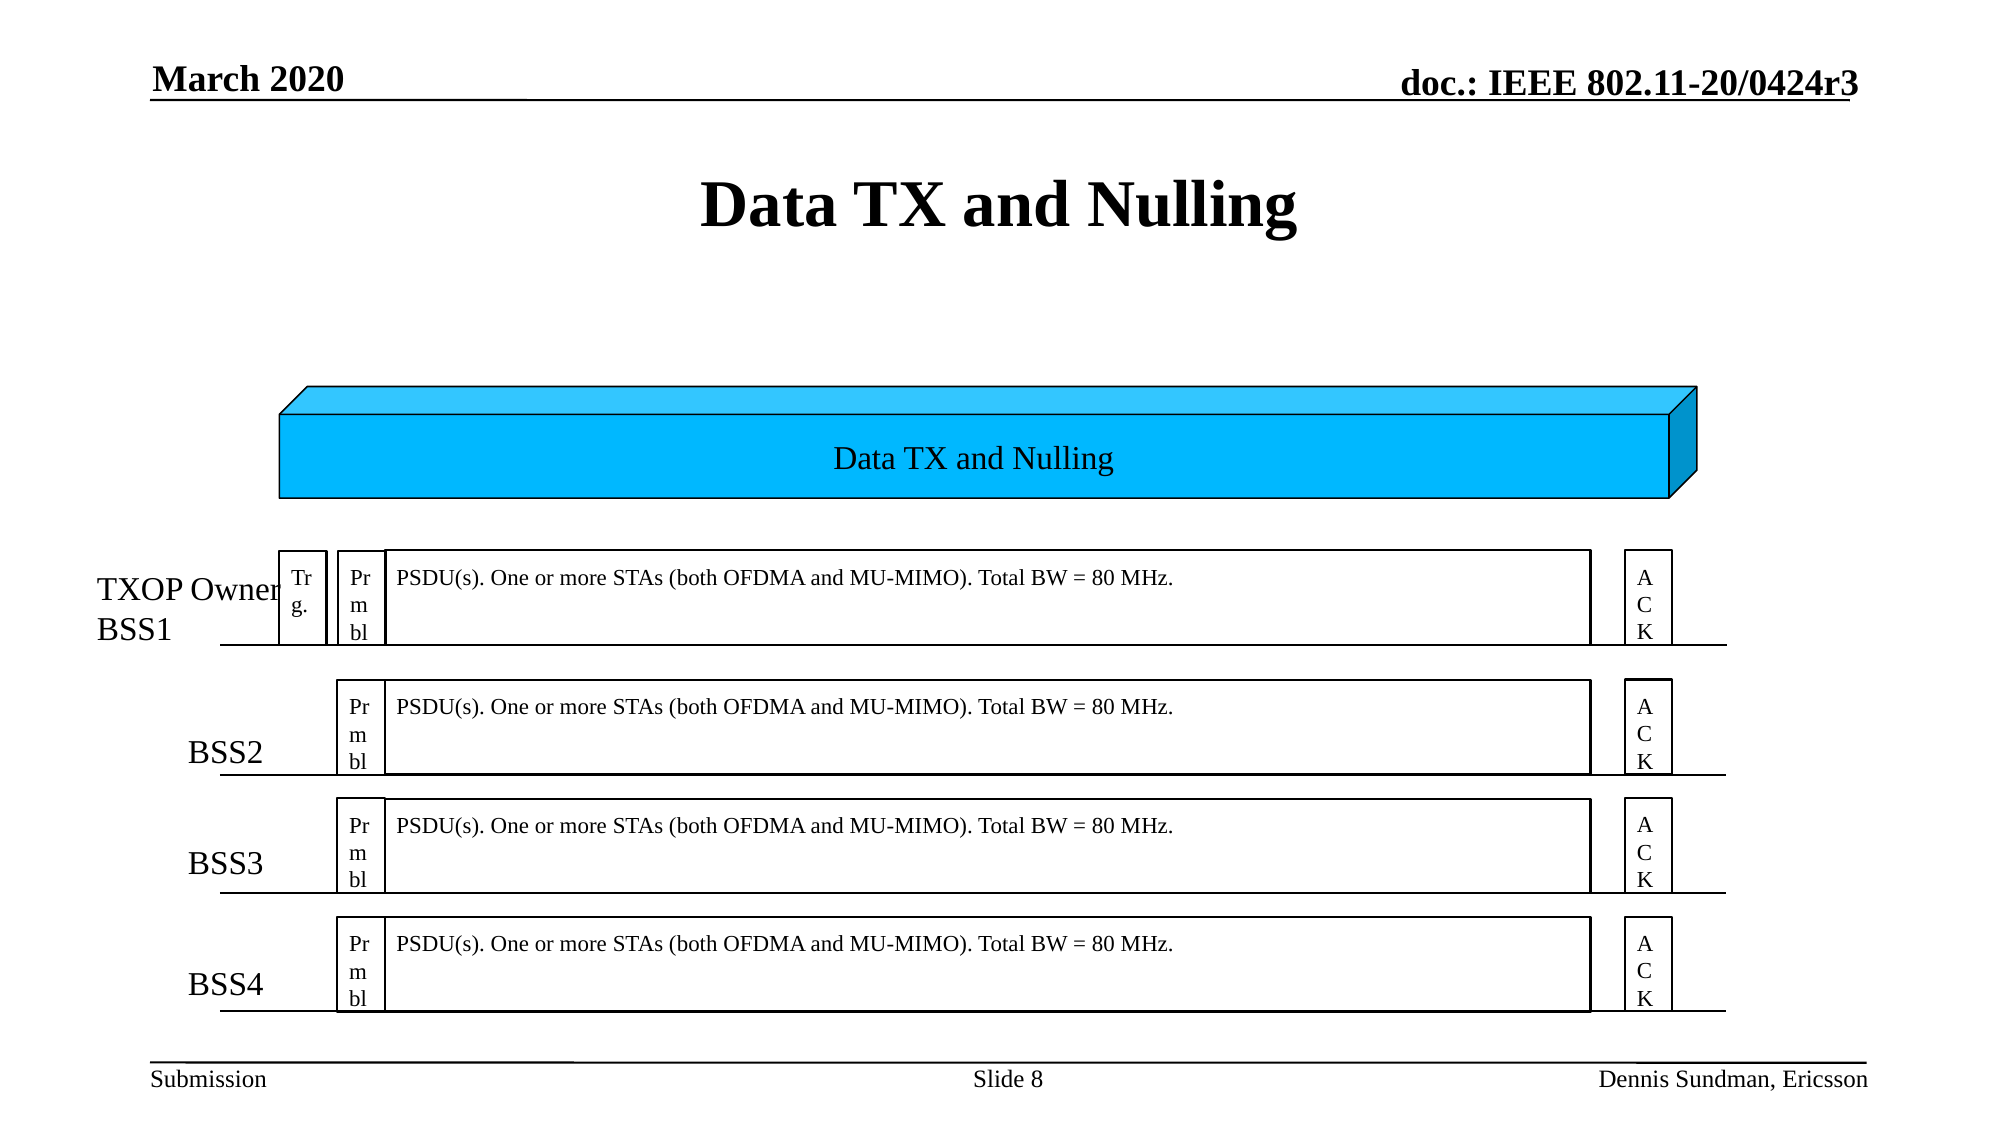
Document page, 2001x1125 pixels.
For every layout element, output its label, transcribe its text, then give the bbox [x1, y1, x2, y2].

text_box Prmbl [338, 550, 384, 644]
text_box PSDU(s). One or more STAs (both OFDMA and MU-MIMO). Total BW = 80 MHz. [384, 550, 1591, 644]
text_box BSS2 [173, 722, 286, 778]
text_box TXOP Owner BSS1 [82, 559, 297, 655]
text_box Data TX and Nulling [279, 386, 1697, 499]
text_box PSDU(s). One or more STAs (both OFDMA and MU-MIMO). Total BW = 80 MHz. [384, 679, 1591, 774]
text_box BSS3 [173, 833, 286, 889]
text_box Prmbl [337, 798, 384, 892]
text_box ACK [1625, 679, 1673, 774]
text_box Prmbl [337, 680, 384, 774]
text_box ACK [1625, 916, 1673, 1010]
text_box BSS4 [173, 955, 286, 1010]
text_box ACK [1625, 550, 1673, 644]
text_box PSDU(s). One or more STAs (both OFDMA and MU-MIMO). Total BW = 80 MHz. [384, 917, 1591, 1010]
text_box Prmbl [337, 917, 384, 1010]
text_box Trg. [279, 550, 327, 644]
text_box ACK [1625, 798, 1673, 892]
title Data TX and Nulling [149, 112, 1850, 288]
slide_number Slide 8 [950, 1061, 1067, 1123]
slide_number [152, 54, 563, 100]
footer Dennis Sundman, Ericsson [1171, 1061, 1869, 1093]
text_box PSDU(s). One or more STAs (both OFDMA and MU-MIMO). Total BW = 80 MHz. [384, 798, 1591, 892]
